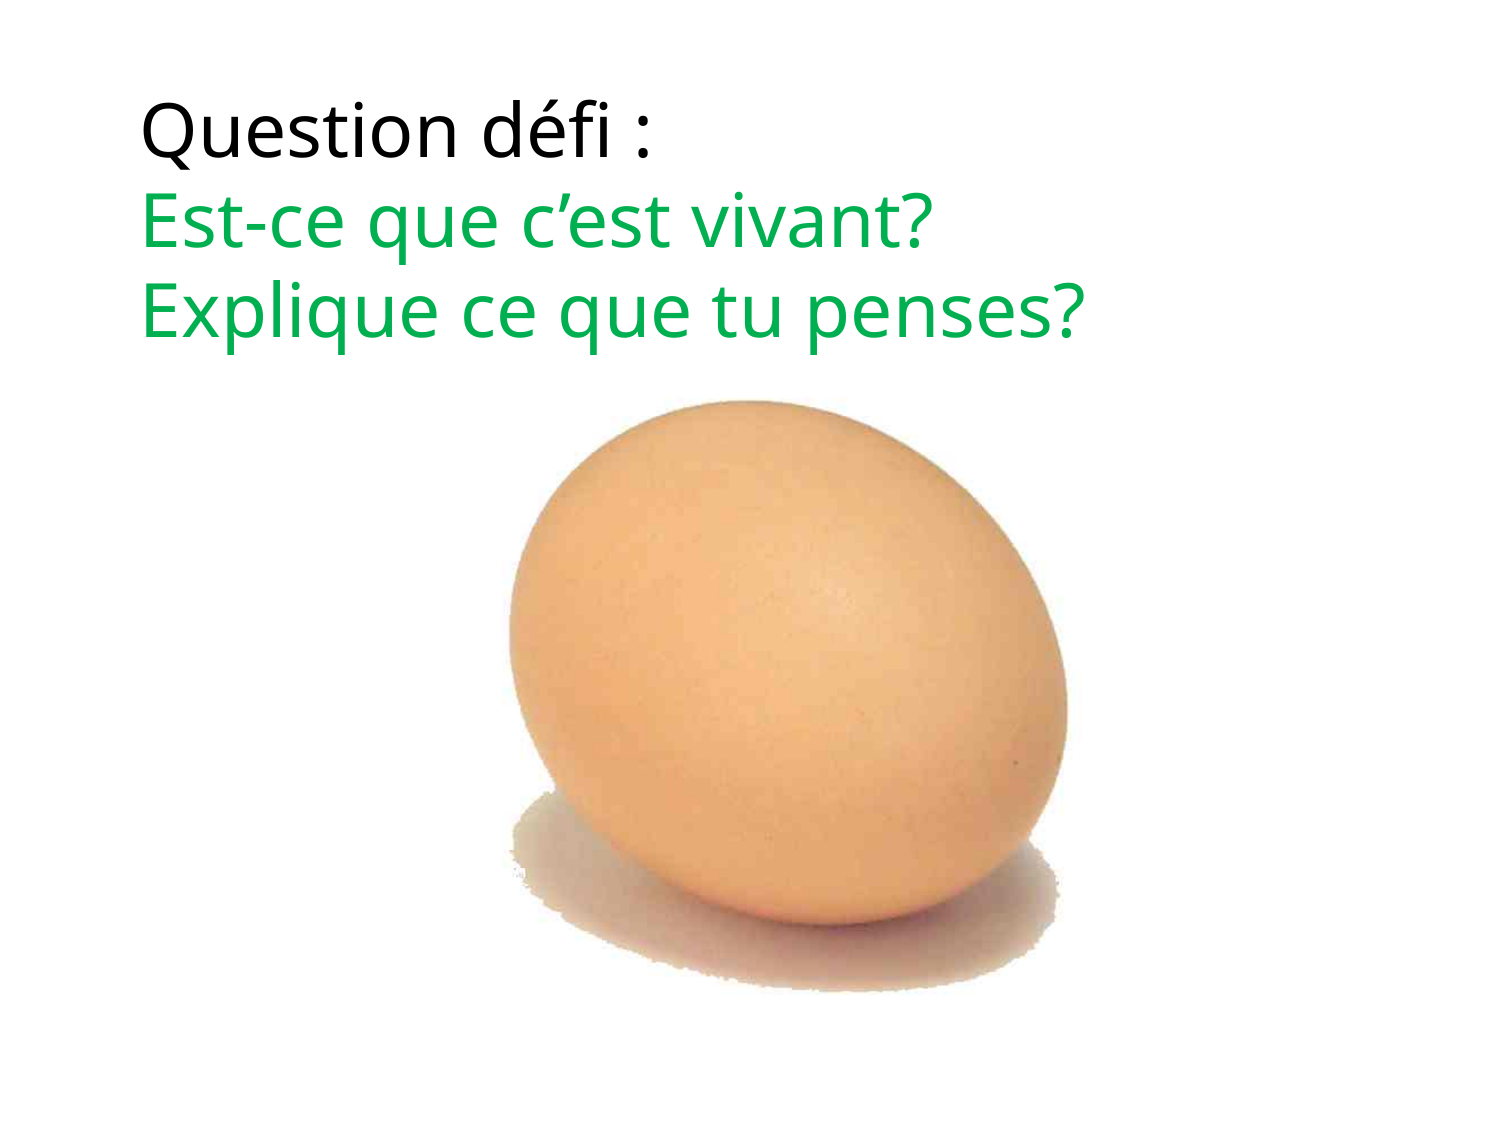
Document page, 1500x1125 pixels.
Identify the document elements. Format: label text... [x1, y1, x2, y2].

text_box Question défi : Est-ce que c’est vivant? Explique ce que tu penses? [124, 74, 1400, 360]
picture [412, 362, 1137, 1051]
